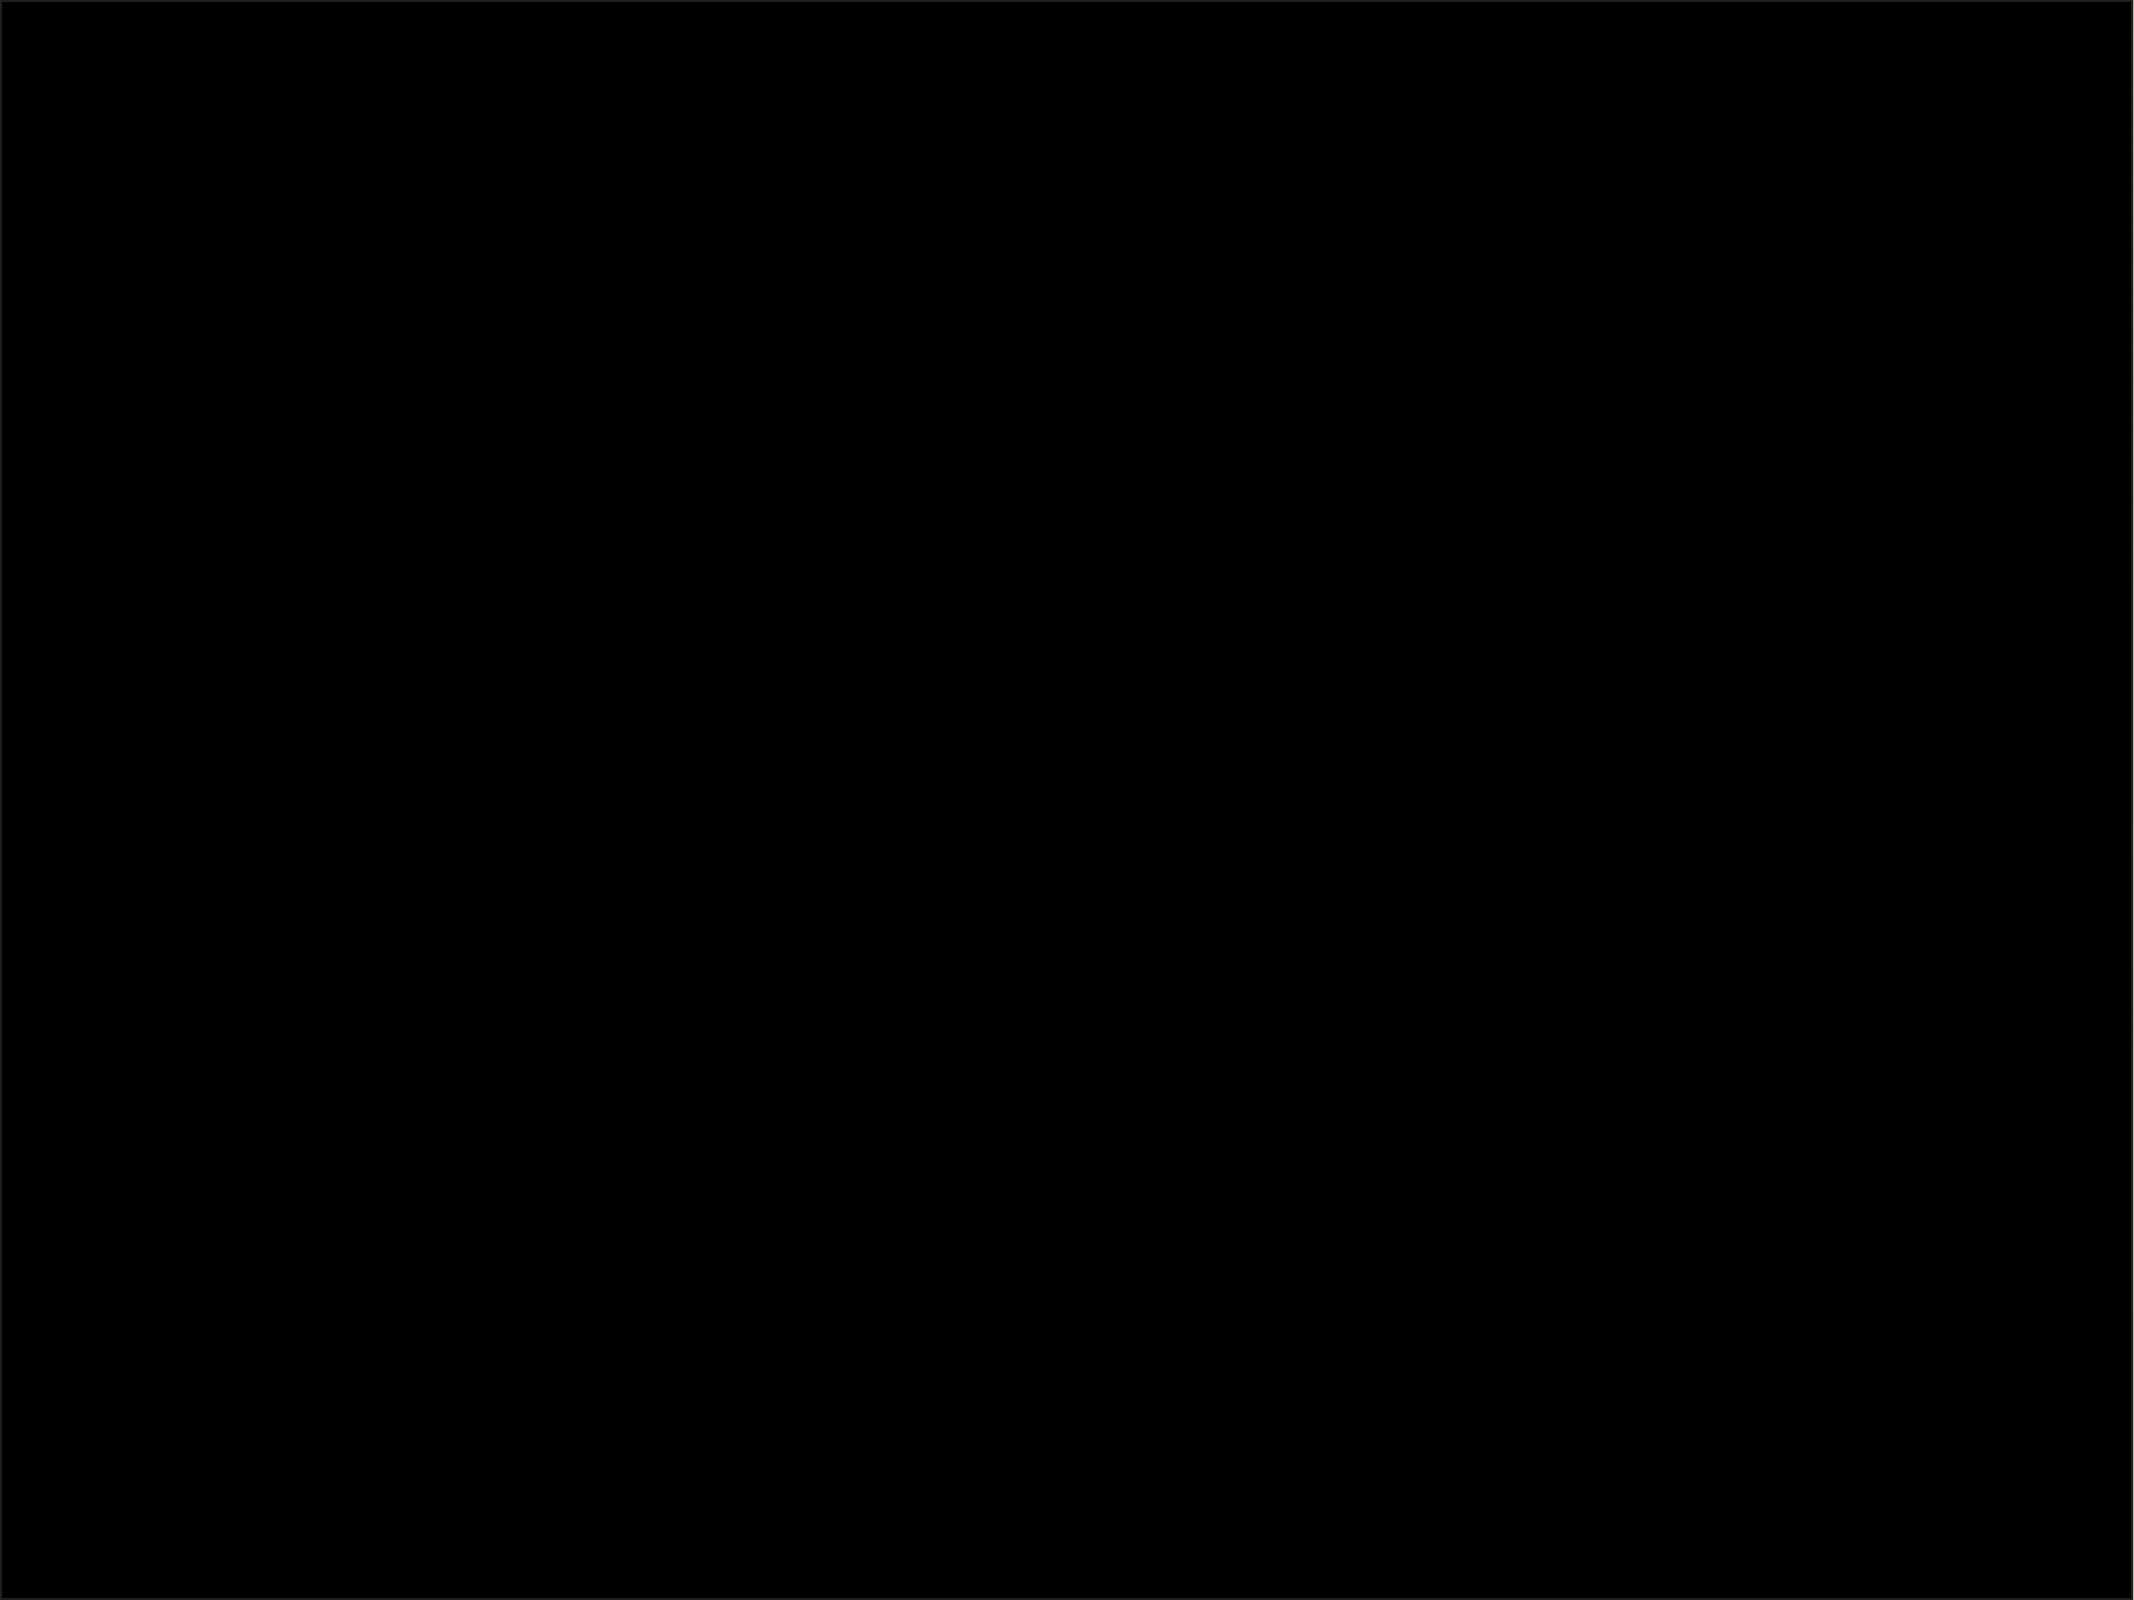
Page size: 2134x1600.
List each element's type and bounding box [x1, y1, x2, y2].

text_box [0, 0, 2134, 1600]
